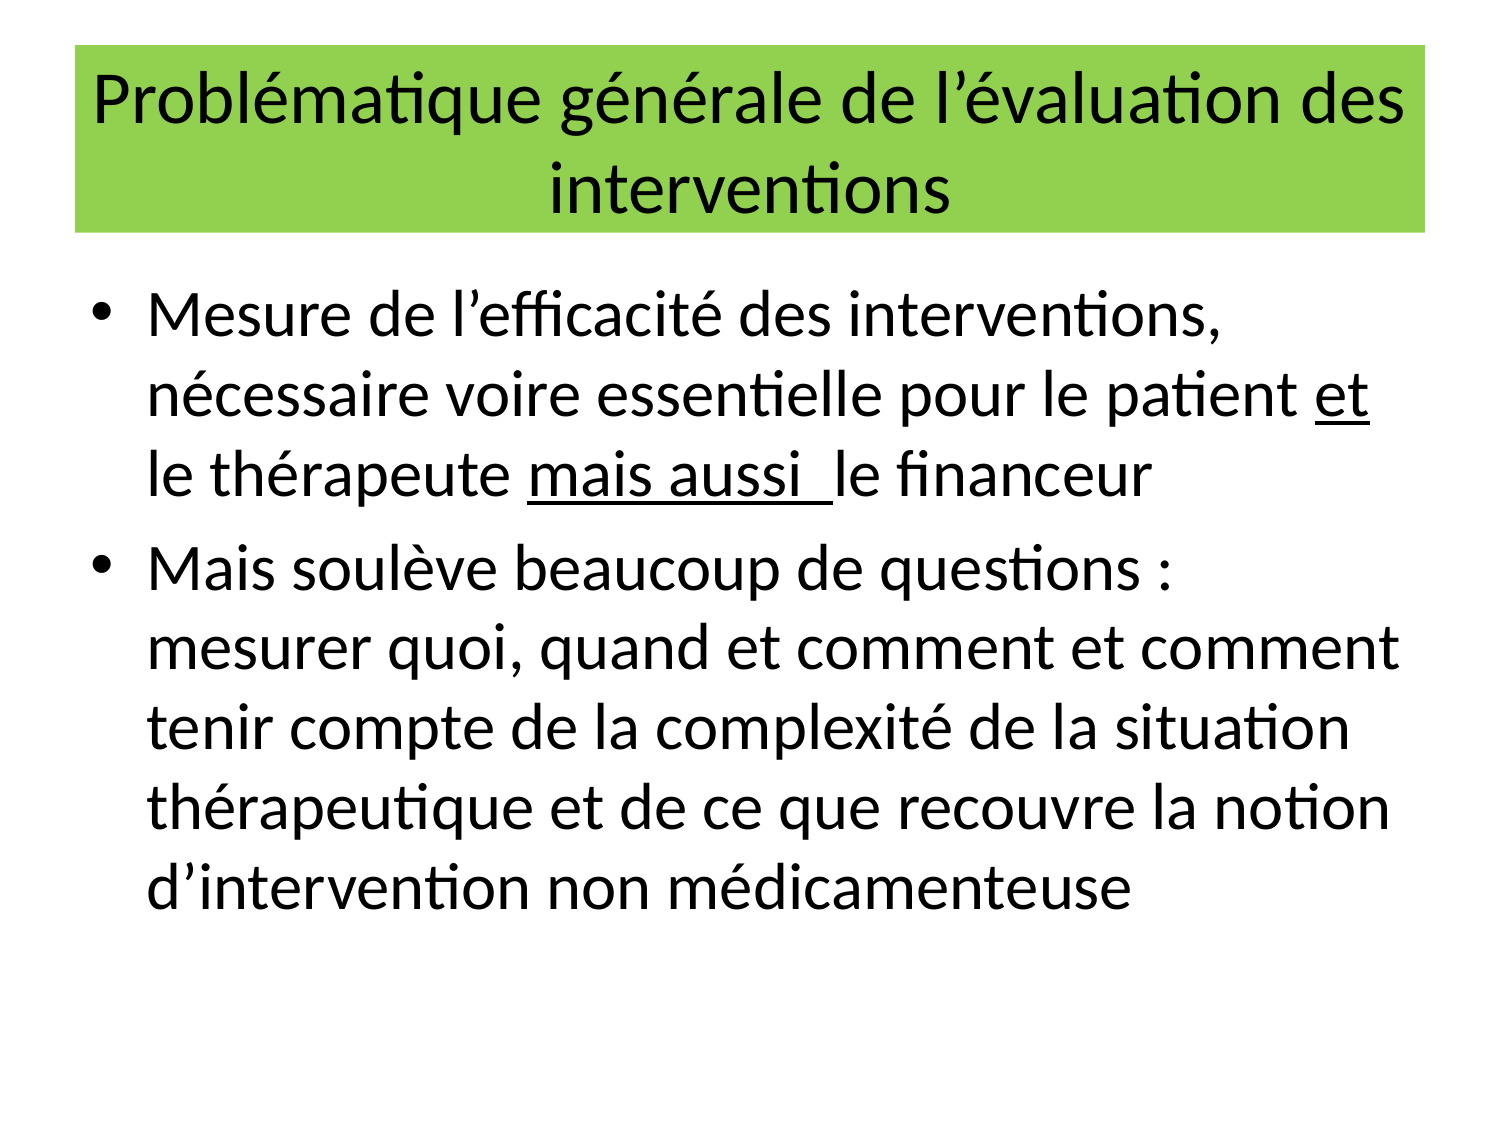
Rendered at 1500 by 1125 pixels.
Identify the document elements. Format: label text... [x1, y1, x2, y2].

title Problématique générale de l’évaluation des interventions [74, 44, 1426, 233]
list Mesure de l’efficacité des interventions, nécessaire voire essentielle pour le patient et le thérapeute mais aussi le financeur Mais soulève beaucoup de questions : mesurer quoi, quand et comment et comment tenir compte de la complexité de la situation thérapeutique et de ce que recouvre la notion d’intervention non médicamenteuse [74, 262, 1426, 1006]
